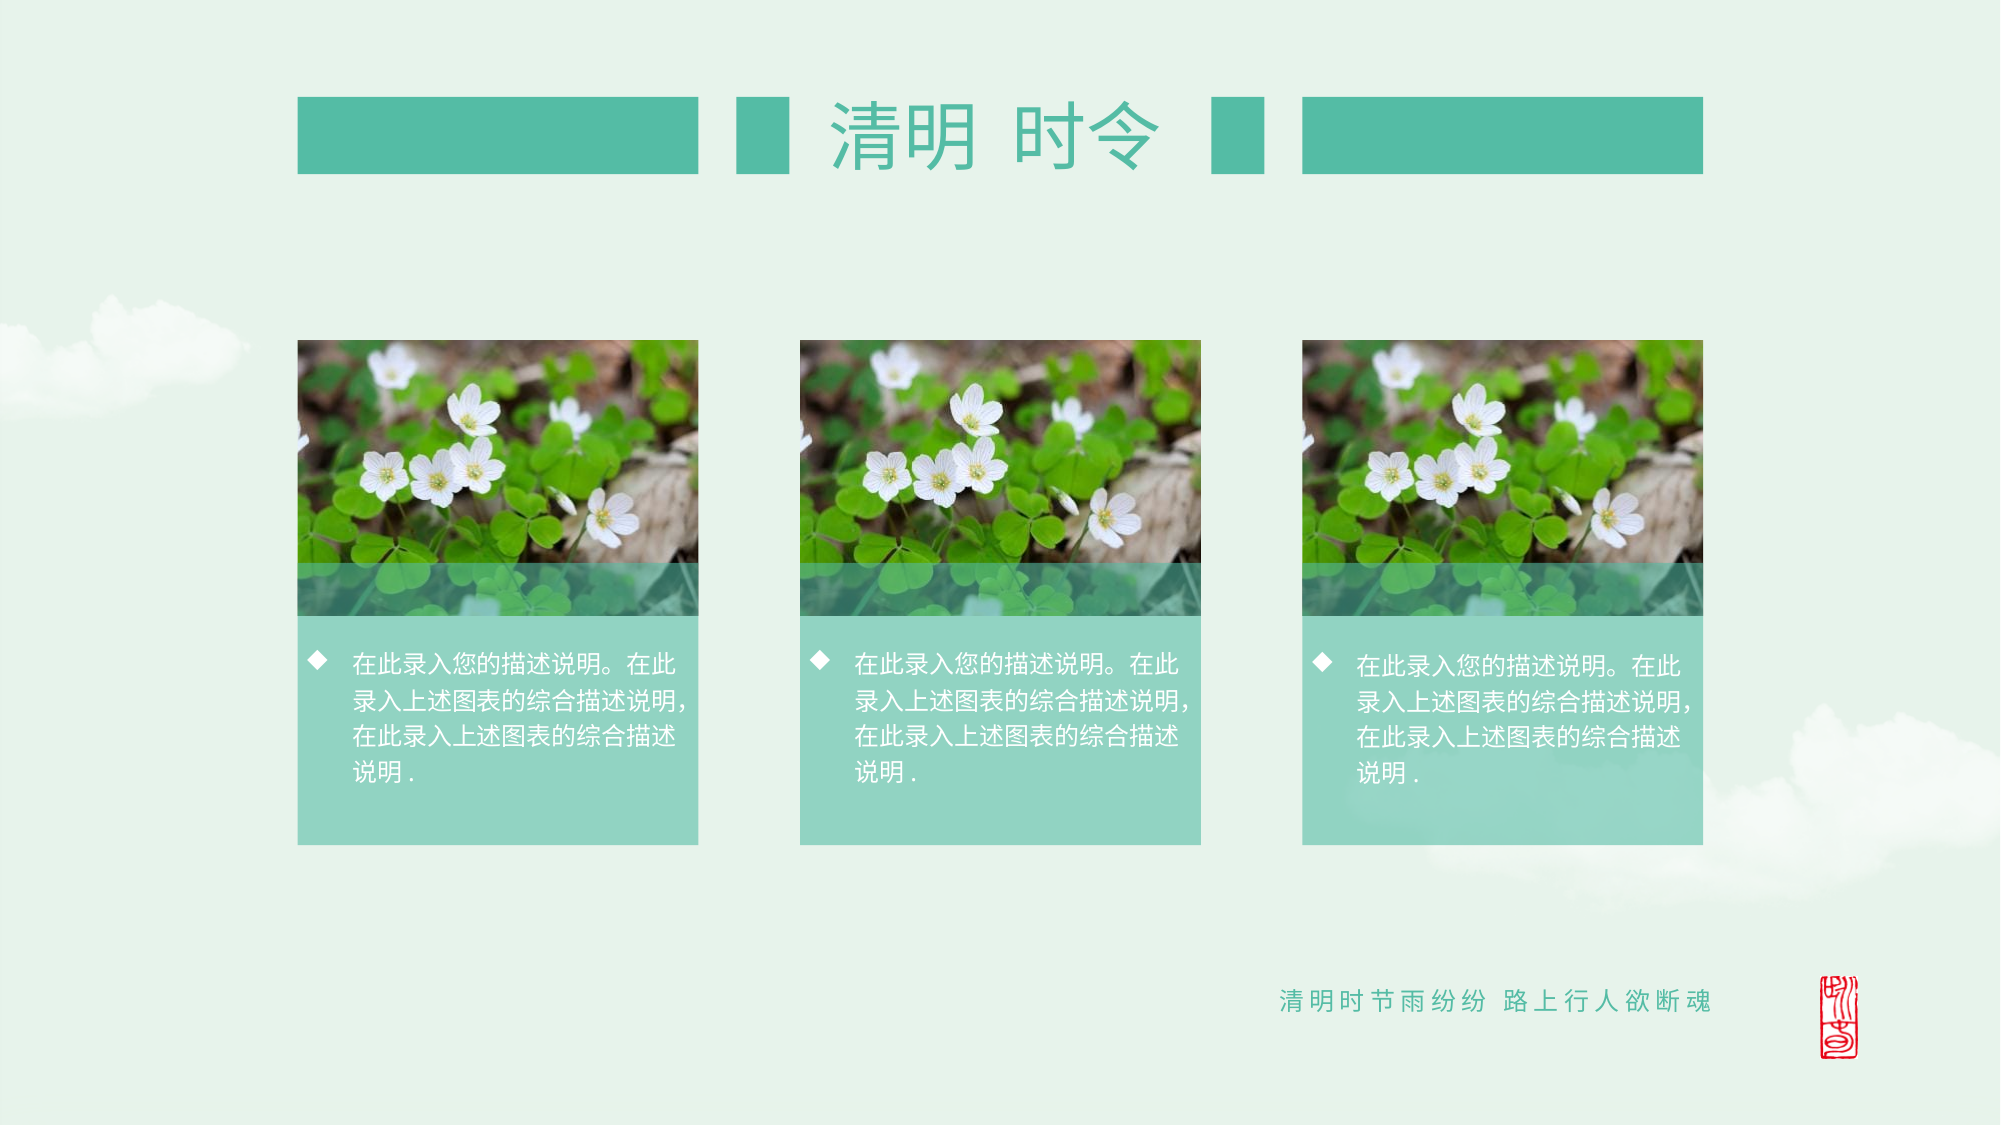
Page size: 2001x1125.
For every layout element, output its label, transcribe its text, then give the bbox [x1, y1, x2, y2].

text_box 在此录入您的描述说明。在此录入上述图表的综合描述说明，在此录入上述图表的综合描述说明. [1310, 614, 1696, 788]
text_box [1301, 562, 1704, 846]
text_box [1301, 339, 1704, 562]
text_box [799, 339, 1202, 562]
text_box [297, 339, 699, 562]
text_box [1264, 976, 1858, 1059]
text_box [799, 562, 1202, 846]
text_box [297, 82, 1704, 189]
picture [0, 0, 2001, 1125]
text_box 在此录入您的描述说明。在此录入上述图表的综合描述说明，在此录入上述图表的综合描述说明. [305, 613, 691, 787]
text_box [297, 562, 699, 846]
text_box 在此录入您的描述说明。在此录入上述图表的综合描述说明，在此录入上述图表的综合描述说明. [807, 613, 1194, 787]
